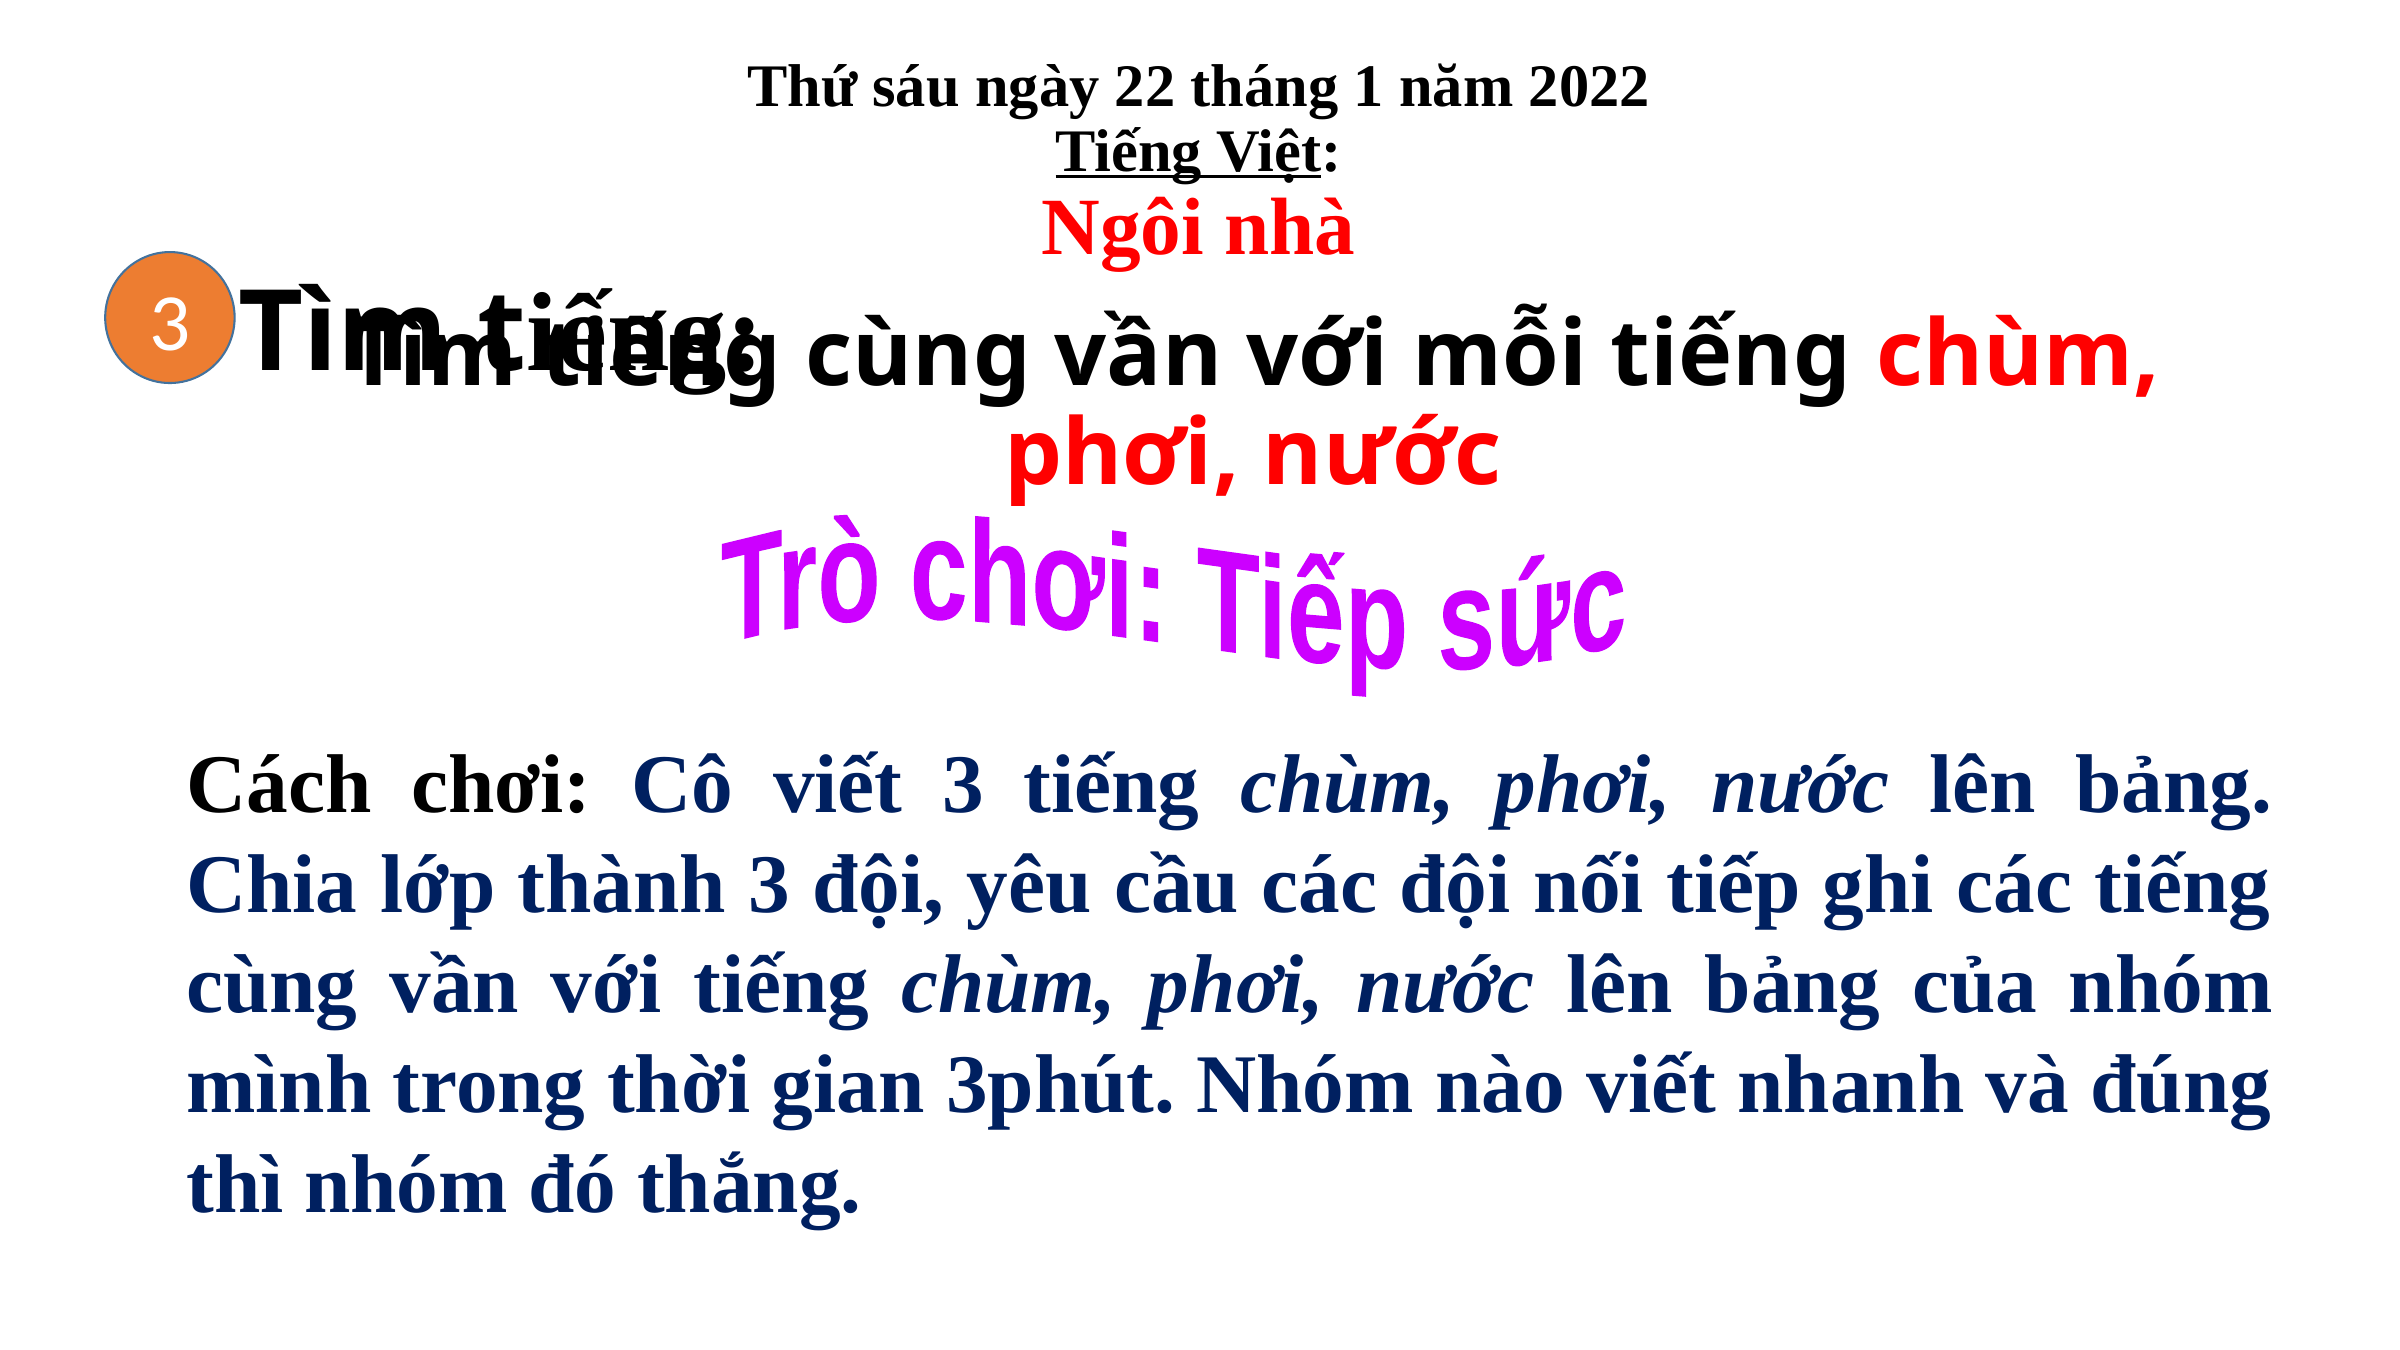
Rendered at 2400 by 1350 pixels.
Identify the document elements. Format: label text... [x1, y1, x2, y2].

text_box 3 [104, 251, 203, 380]
text_box Tìm tiếng cùng vần với mỗi tiếng chùm, phơi, nước [218, 370, 2289, 514]
text_box Thứ sáu ngày 22 tháng 1 năm 2022 Tiếng Việt: Ngôi nhà [163, 40, 2234, 282]
text_box Cách chơi: Cô viết 3 tiếng chùm, phơi, nước lên bảng. Chia lớp thành 3 đội, yêu cầu các đội nối tiếp ghi các tiếng cùng vần với tiếng chùm, phơi, nước lên bảng của nhóm mình trong thời gian 3phút. Nhóm nào viết nhanh và đúng thì nhóm đó thắng. [171, 721, 2288, 1237]
text_box Tìm tiếng: [146, 260, 857, 405]
